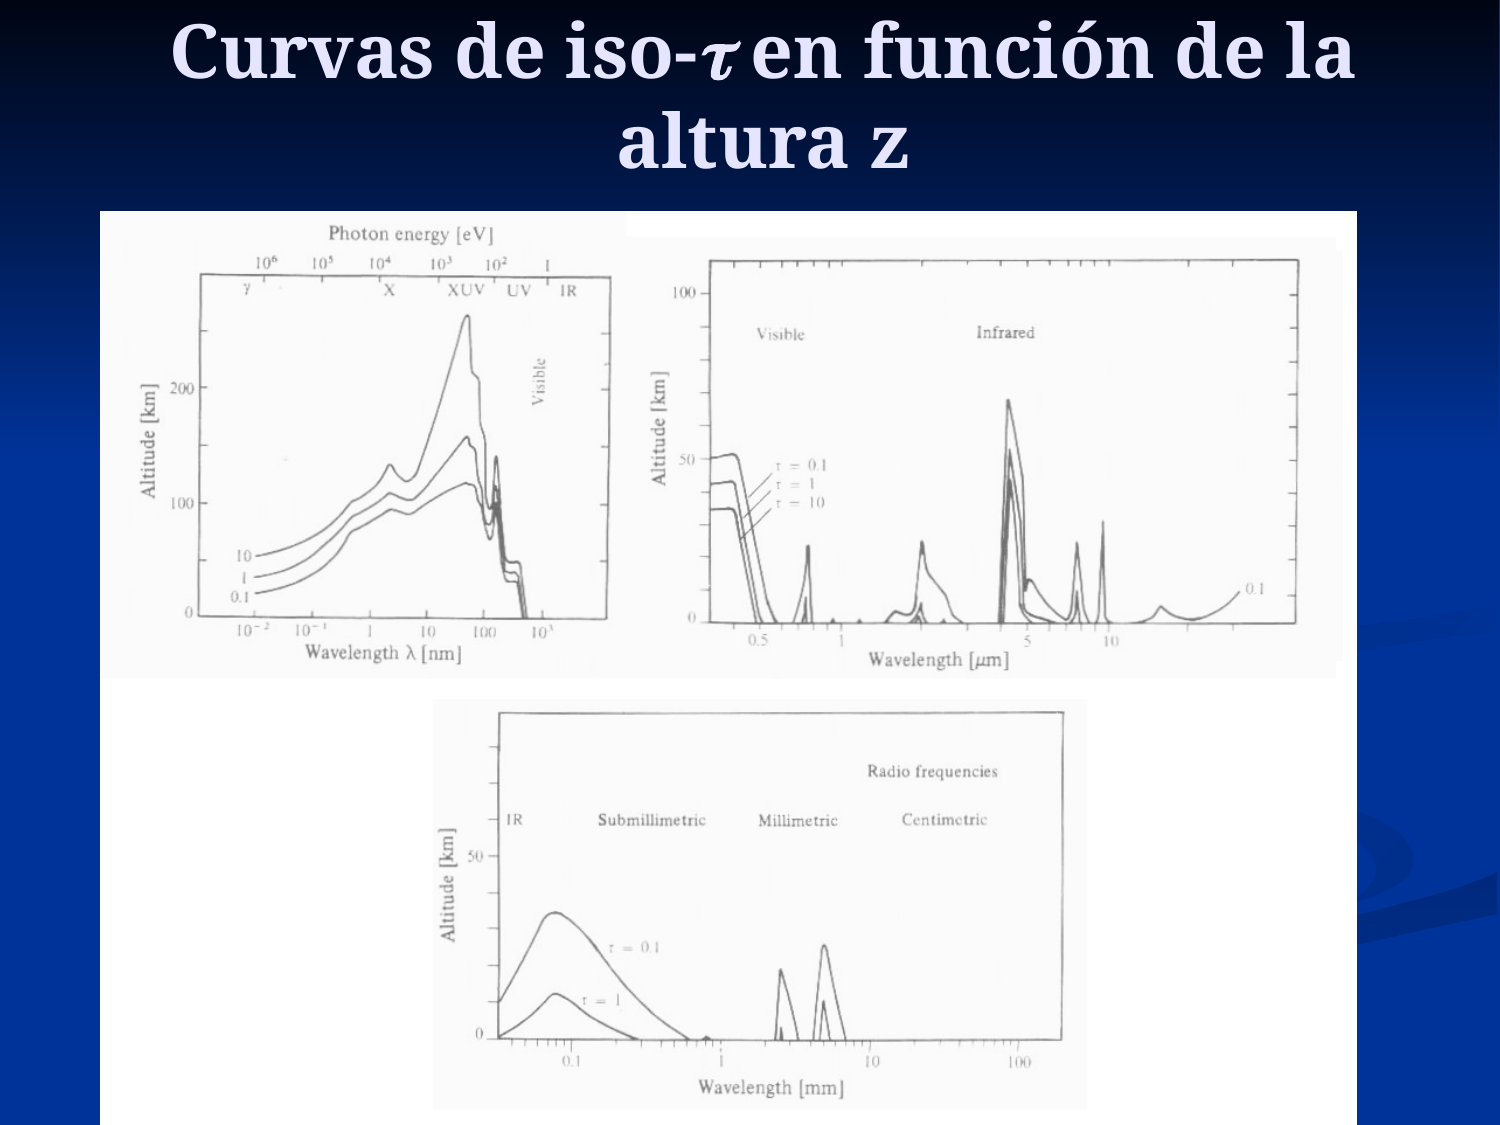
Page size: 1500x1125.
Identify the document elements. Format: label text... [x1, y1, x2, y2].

title Curvas de iso-t en función de la altura z [88, 0, 1439, 188]
picture [99, 211, 1357, 1125]
